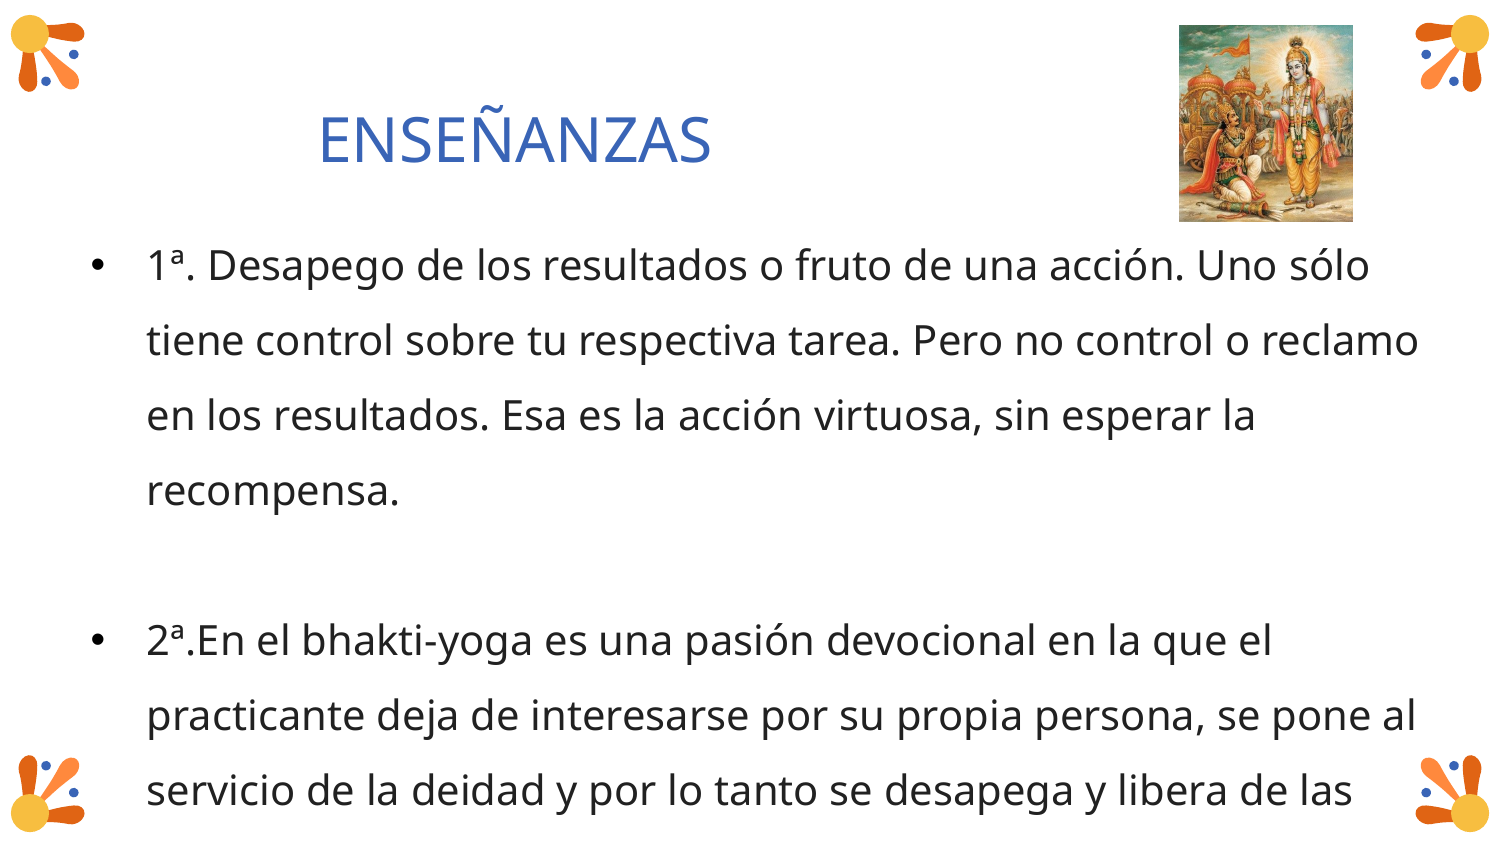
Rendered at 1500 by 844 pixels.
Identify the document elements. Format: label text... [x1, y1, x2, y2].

title ENSEÑANZAS [0, 85, 1081, 204]
picture [1179, 25, 1353, 222]
text_box 1ª. Desapego de los resultados o fruto de una acción. Uno sólo tiene control sobre tu respectiva tarea. Pero no control o reclamo en los resultados. Esa es la acción virtuosa, sin esperar la recompensa. 2ª.En el bhakti-yoga es una pasión devocional en la que el practicante deja de interesarse por su propia persona, se pone al servicio de la deidad y por lo tanto se desapega y libera de las normas y constricciones sociales. RENUNCIANTES. [75, 206, 1452, 844]
